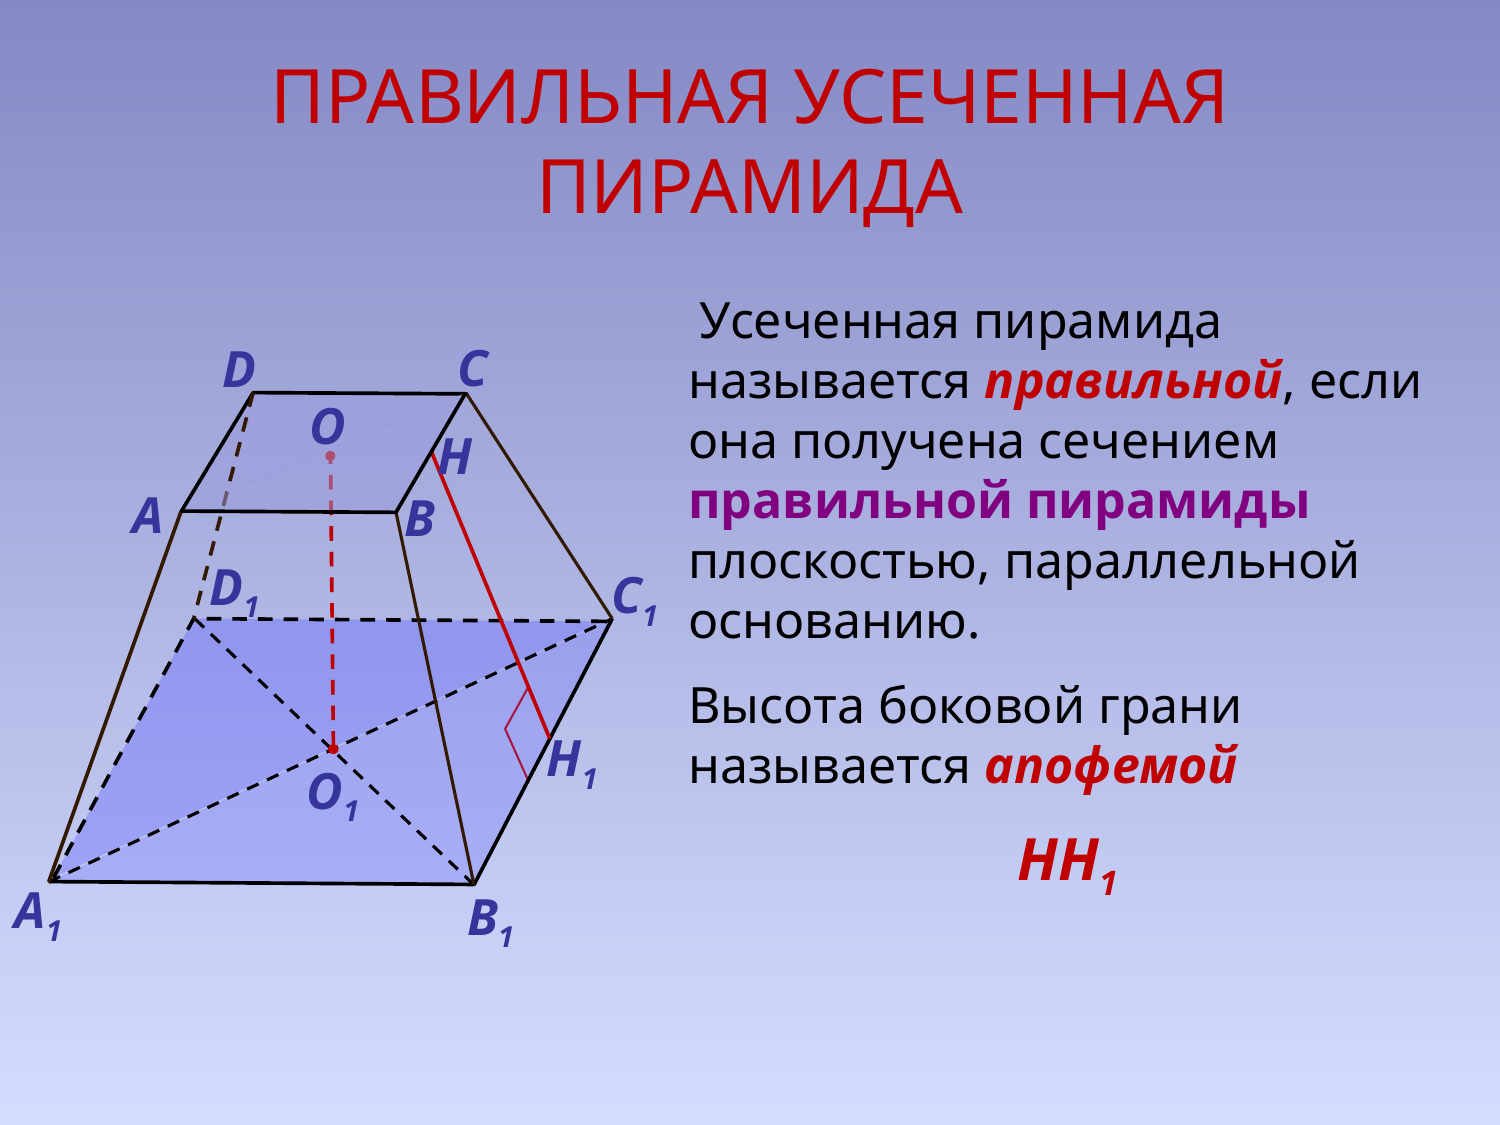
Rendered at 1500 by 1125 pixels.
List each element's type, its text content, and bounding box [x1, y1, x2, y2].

title ПРАВИЛЬНАЯ УСЕЧЕННАЯ ПИРАМИДА [74, 44, 1426, 233]
text_box Усеченная пирамида называется правильной, если она получена сечением правильной пирамиды плоскостью, параллельной основанию. Высота боковой грани называется апофемой НН1 [673, 280, 1462, 910]
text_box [0, 328, 691, 954]
